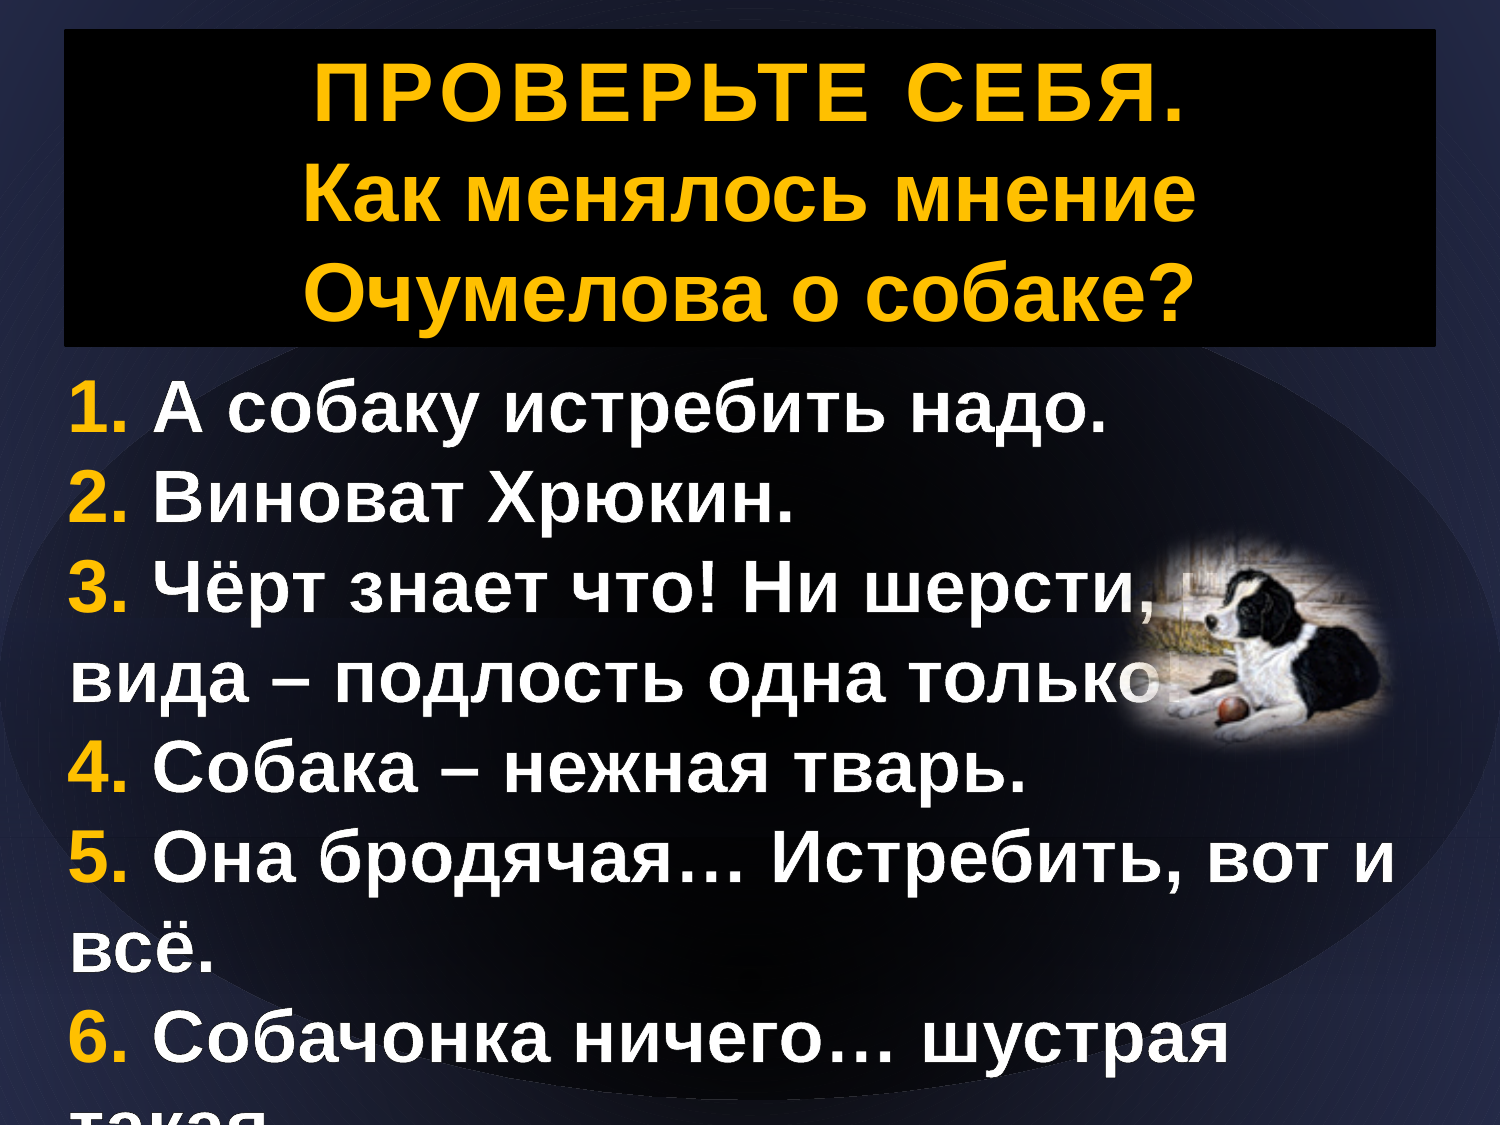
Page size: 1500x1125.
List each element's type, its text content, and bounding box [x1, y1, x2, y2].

picture [1092, 514, 1406, 768]
text_box 1. А собаку истребить надо. 2. Виноват Хрюкин. 3. Чёрт знает что! Ни шерсти, ни вида – подлость одна только! 4. Собака – нежная тварь. 5. Она бродячая… Истребить, вот и всё. 6. Собачонка ничего… шустрая такая. [53, 349, 1436, 1125]
text_box ПРОВЕРЬТЕ СЕБЯ. Как менялось мнение Очумелова о собаке? [64, 29, 1436, 347]
